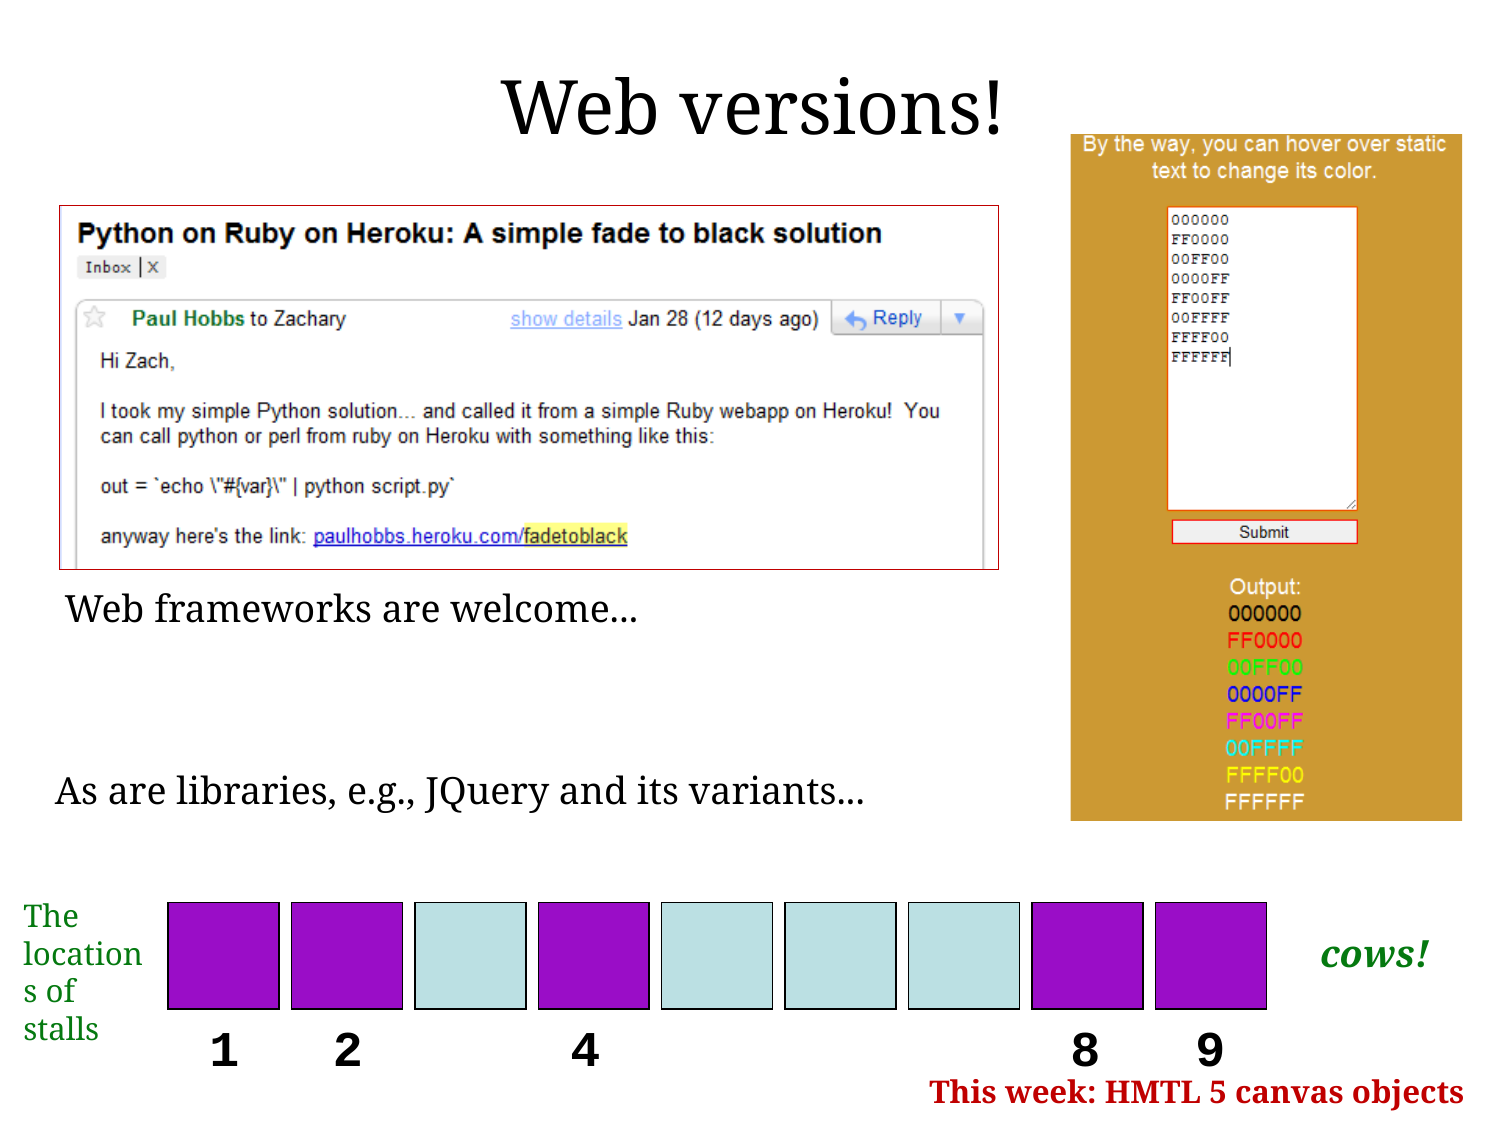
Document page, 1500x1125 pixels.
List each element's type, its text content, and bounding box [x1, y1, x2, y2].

picture [60, 205, 999, 569]
text_box [908, 902, 1020, 1009]
text_box Web versions! [266, 52, 1242, 157]
text_box 4 [555, 1009, 616, 1084]
text_box [291, 902, 403, 1009]
text_box [1032, 902, 1143, 1009]
text_box 2 [318, 1009, 378, 1084]
text_box [1155, 902, 1267, 1009]
text_box [538, 902, 650, 1009]
text_box This week: HMTL 5 canvas objects [914, 1064, 1480, 1117]
text_box Web frameworks are welcome... [49, 577, 654, 638]
text_box [414, 902, 526, 1009]
text_box As are libraries, e.g., JQuery and its variants... [40, 759, 881, 820]
text_box [785, 902, 897, 1009]
text_box 1 [194, 1009, 255, 1084]
text_box 9 [1180, 1009, 1241, 1064]
picture [1070, 134, 1463, 821]
text_box cows! [1305, 922, 1445, 983]
text_box The locations of stalls [8, 889, 165, 1054]
text_box [167, 902, 279, 1009]
text_box [661, 902, 773, 1009]
text_box 8 [1055, 1009, 1116, 1064]
